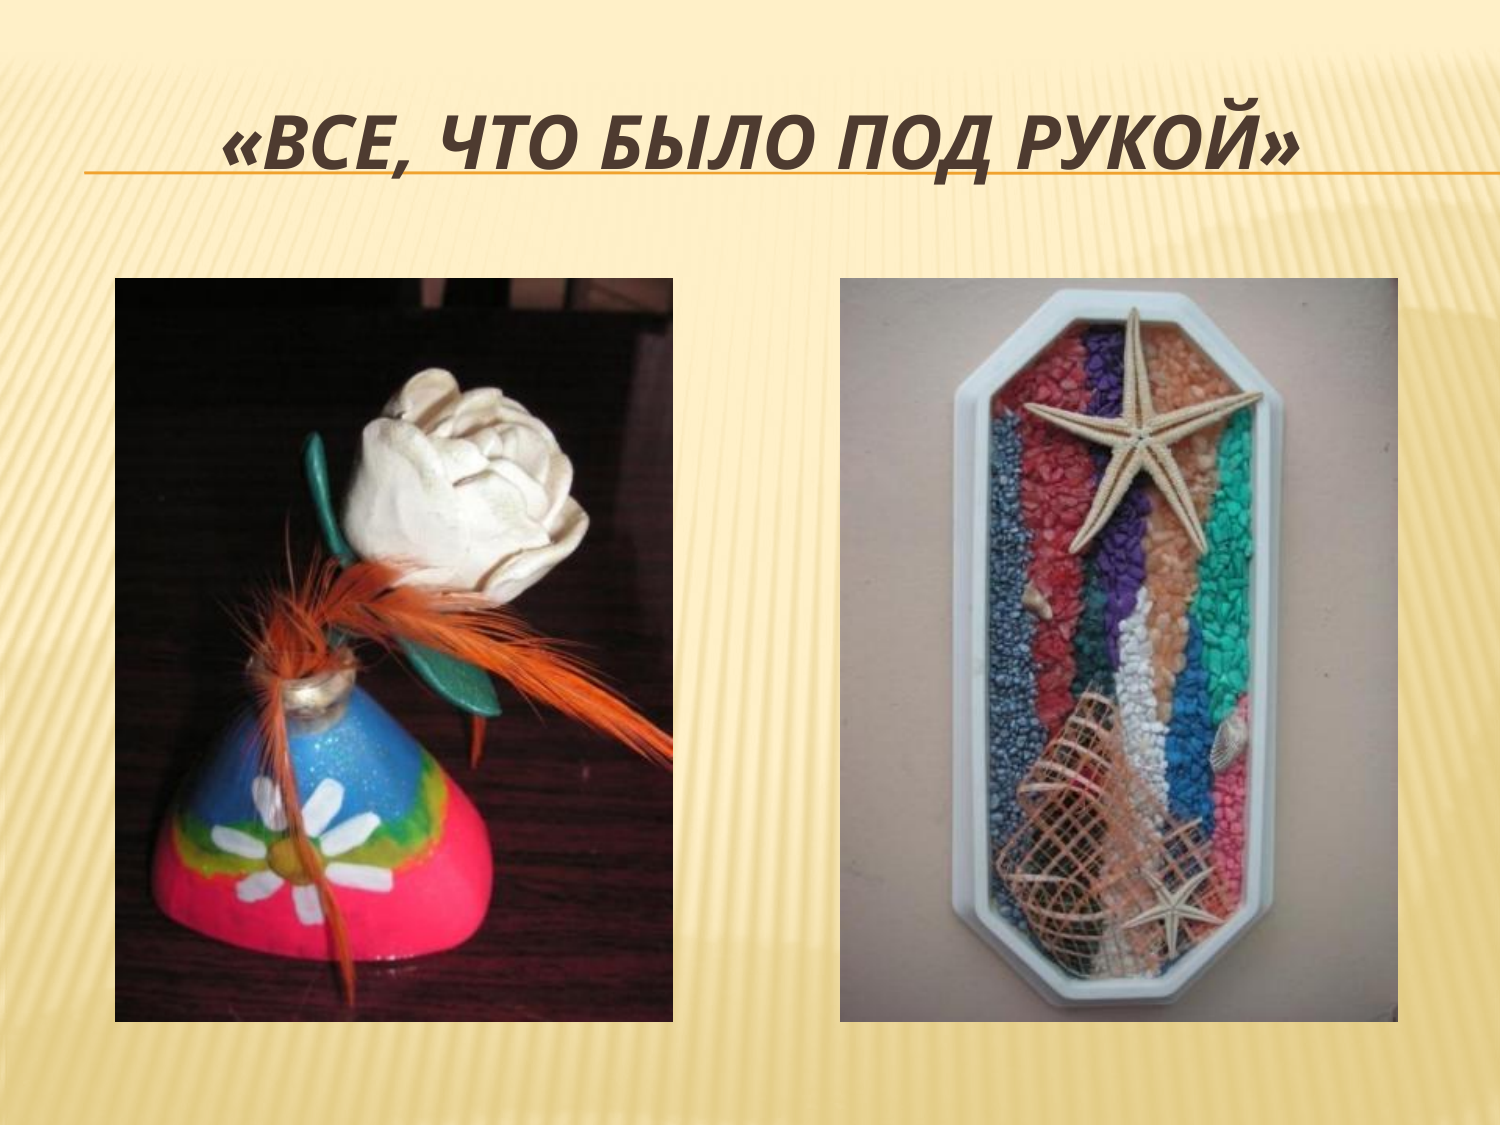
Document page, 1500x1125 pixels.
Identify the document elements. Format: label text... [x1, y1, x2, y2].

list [114, 278, 673, 1022]
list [839, 278, 1398, 1022]
title «Все, что было под рукой» [49, 66, 1475, 213]
